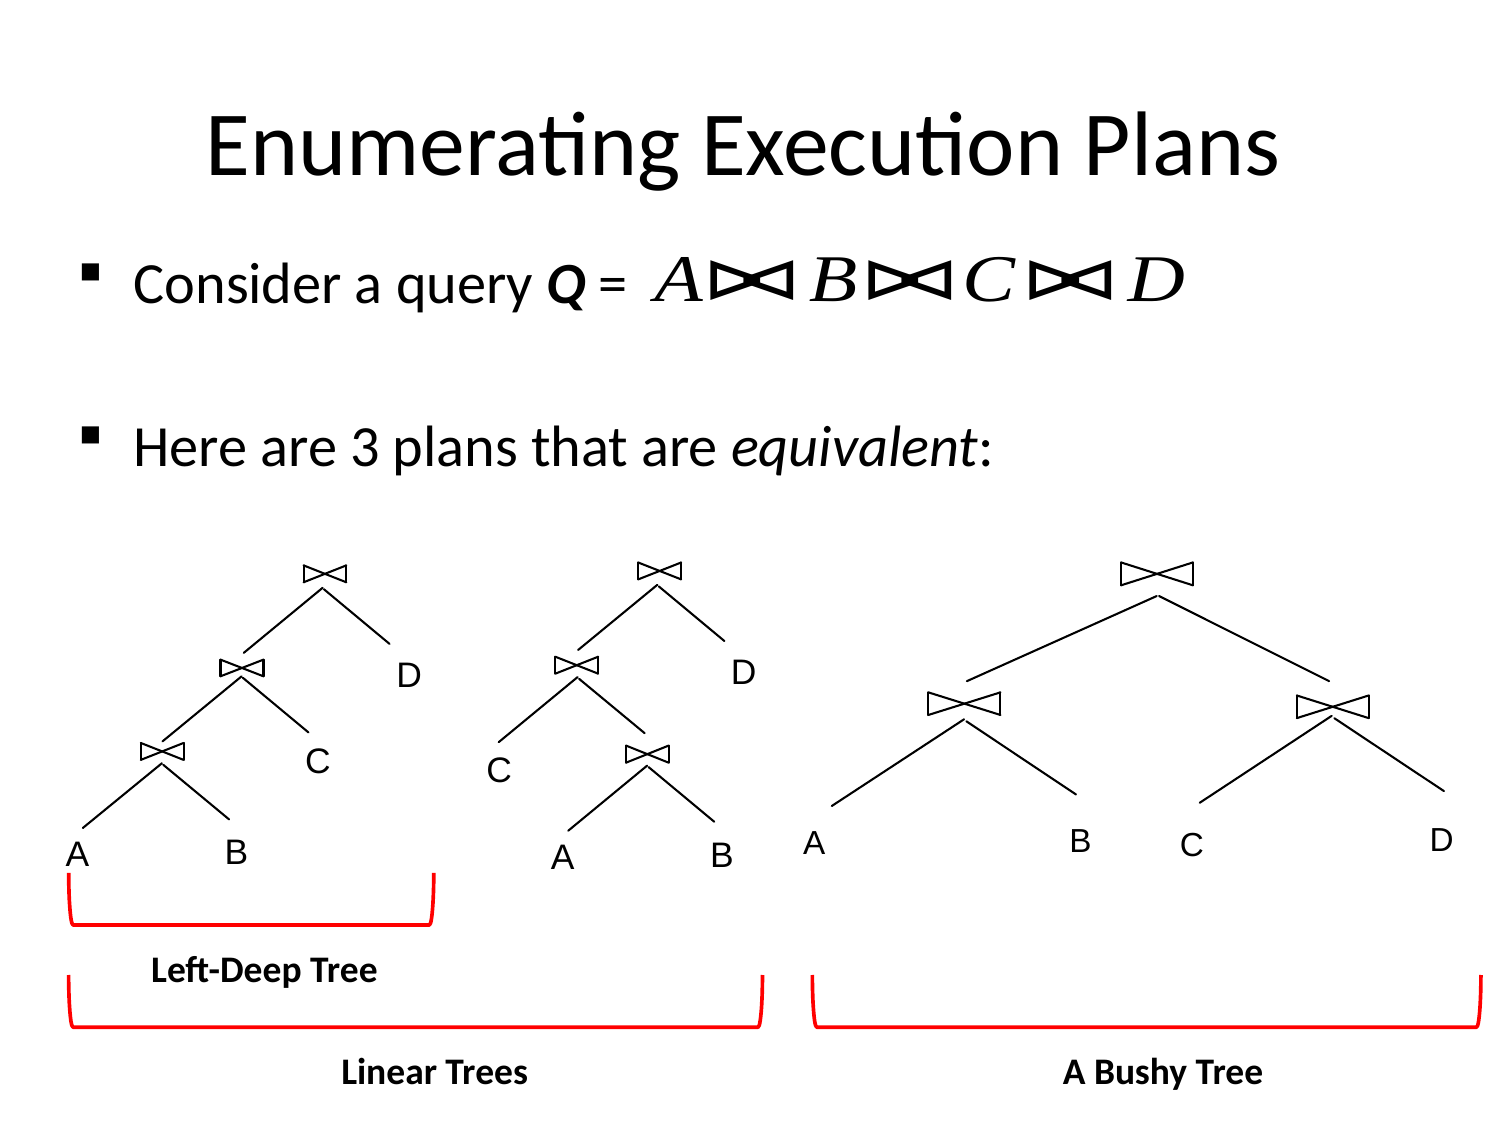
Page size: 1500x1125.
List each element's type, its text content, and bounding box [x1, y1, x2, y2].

title Enumerating Execution Plans [12, 45, 1475, 233]
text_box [787, 562, 1469, 872]
text_box [68, 890, 435, 926]
text_box [811, 974, 1482, 1028]
text_box A Bushy Tree [1048, 1039, 1279, 1100]
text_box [471, 562, 772, 884]
text_box [525, 837, 1000, 913]
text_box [644, 251, 1191, 308]
text_box Linear Trees [326, 1039, 544, 1100]
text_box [49, 565, 437, 882]
text_box [67, 974, 764, 1028]
text_box [434, 888, 438, 913]
text_box Left-Deep Tree [136, 937, 394, 998]
list Consider a query Q = Here are 3 plans that are equivalent: [62, 237, 1452, 1100]
